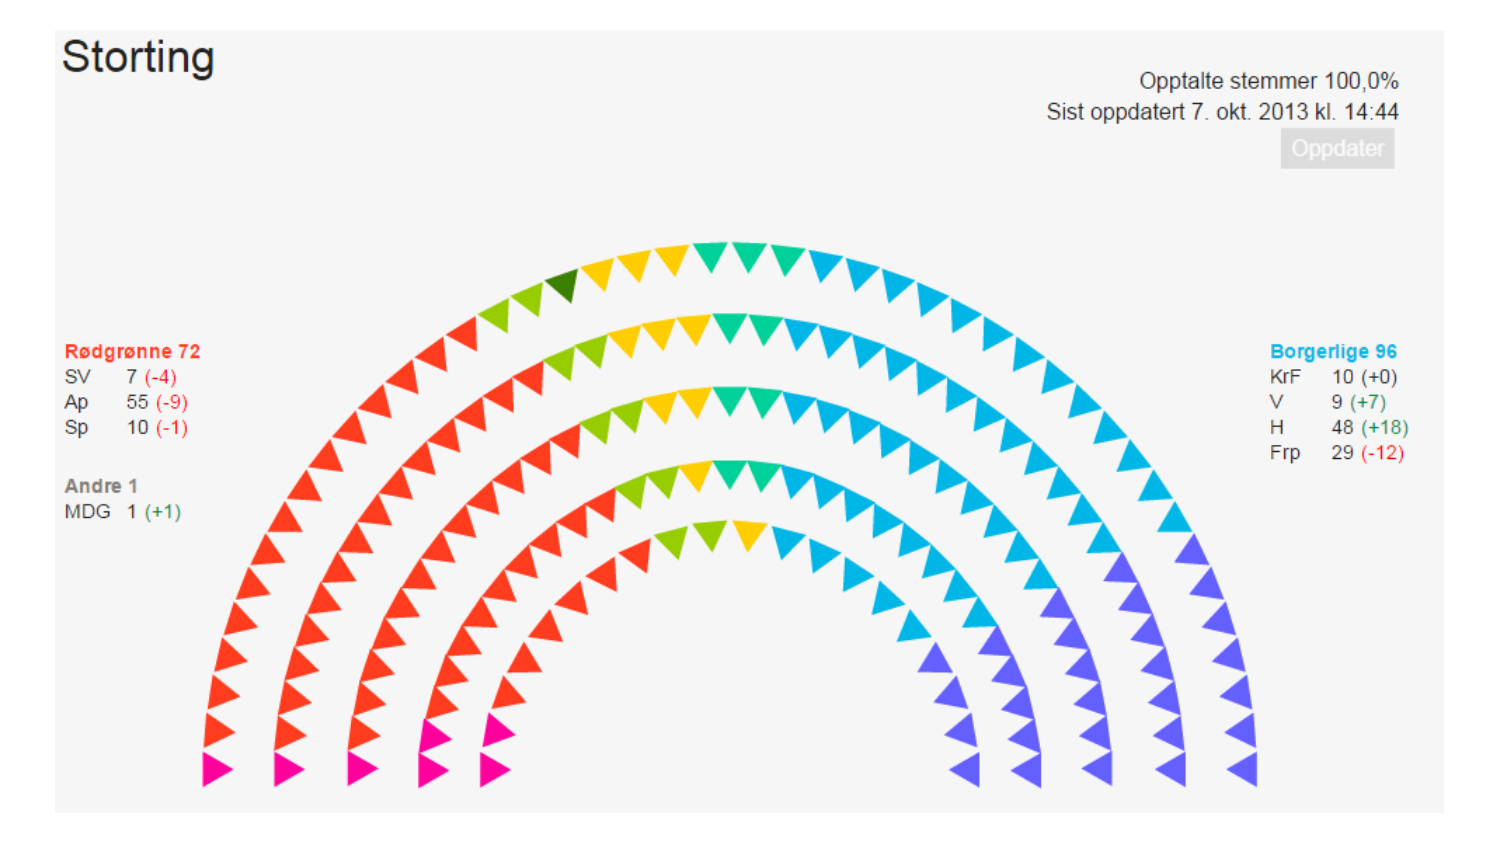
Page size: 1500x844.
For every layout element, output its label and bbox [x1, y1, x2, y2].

picture [55, 30, 1444, 814]
